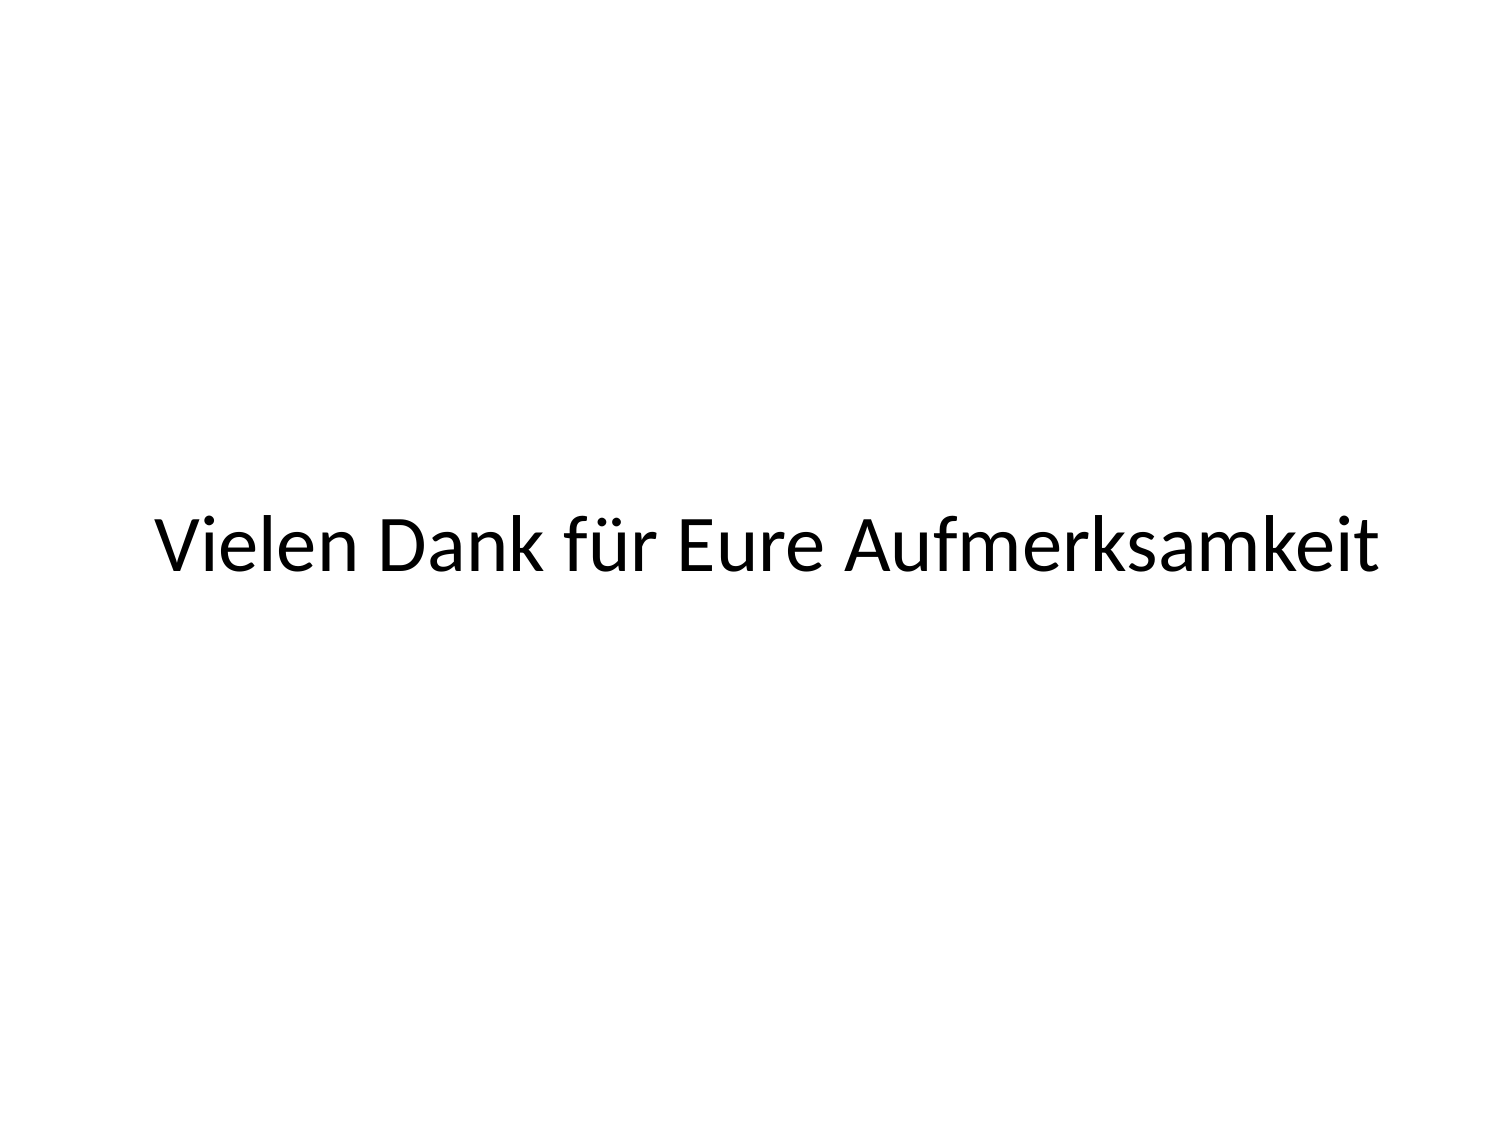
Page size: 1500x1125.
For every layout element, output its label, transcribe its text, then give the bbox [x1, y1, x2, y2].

title Vielen Dank für Eure Aufmerksamkeit [93, 445, 1444, 633]
